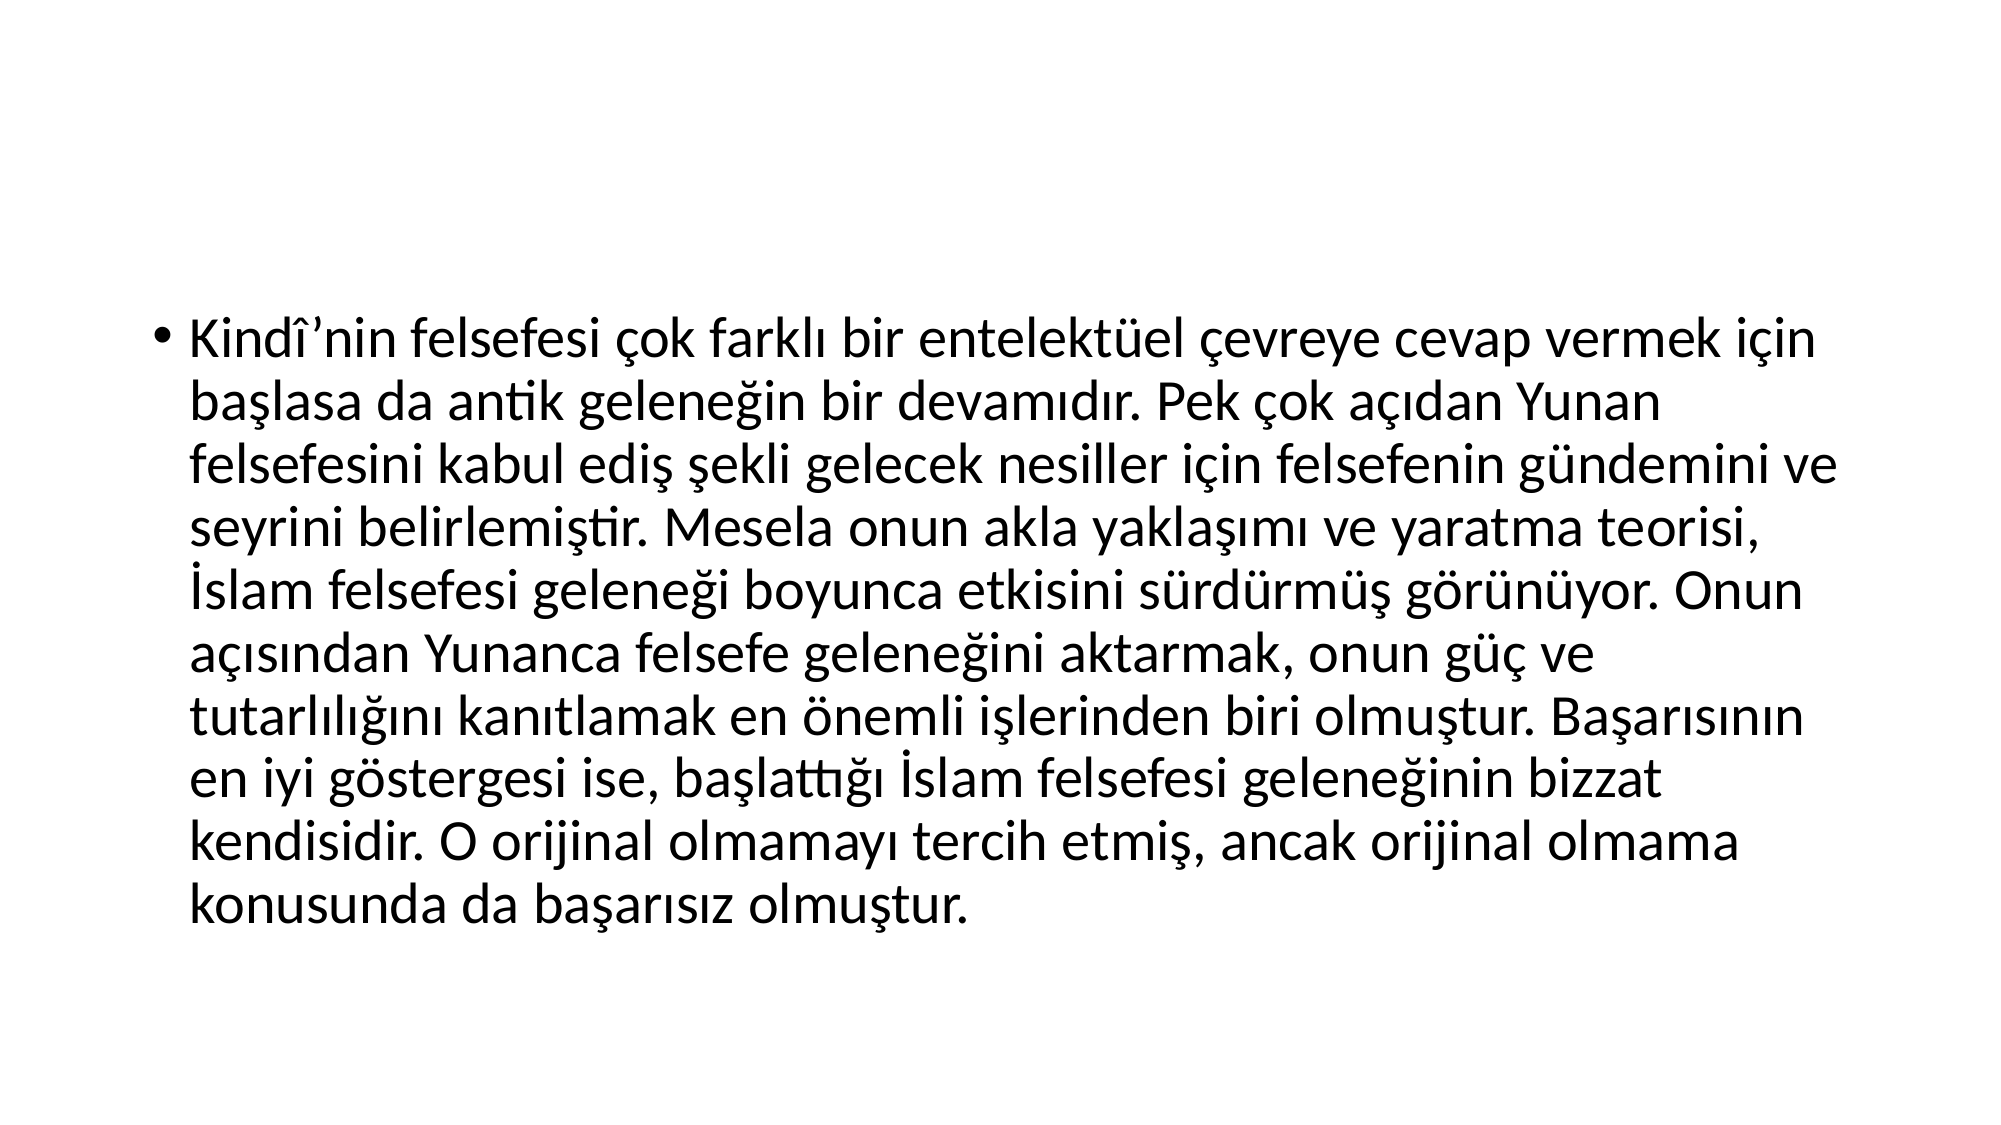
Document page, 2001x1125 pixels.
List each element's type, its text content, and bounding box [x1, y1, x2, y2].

list Kindî’nin felsefesi çok farklı bir entelektüel çevreye cevap vermek için başlasa da antik geleneğin bir devamıdır. Pek çok açıdan Yunan felsefesini kabul ediş şekli gelecek nesiller için felsefenin gündemini ve seyrini belirlemiştir. Mesela onun akla yaklaşımı ve yaratma teorisi, İslam felsefesi geleneği boyunca etkisini sürdürmüş görünüyor. Onun açısından Yunanca felsefe geleneğini aktarmak, onun güç ve tutarlılığını kanıtlamak en önemli işlerinden biri olmuştur. Başarısının en iyi göstergesi ise, başlattığı İslam felsefesi geleneğinin bizzat kendisidir. O orijinal olmamayı tercih etmiş, ancak orijinal olmama konusunda da başarısız olmuştur. [137, 299, 1863, 1014]
